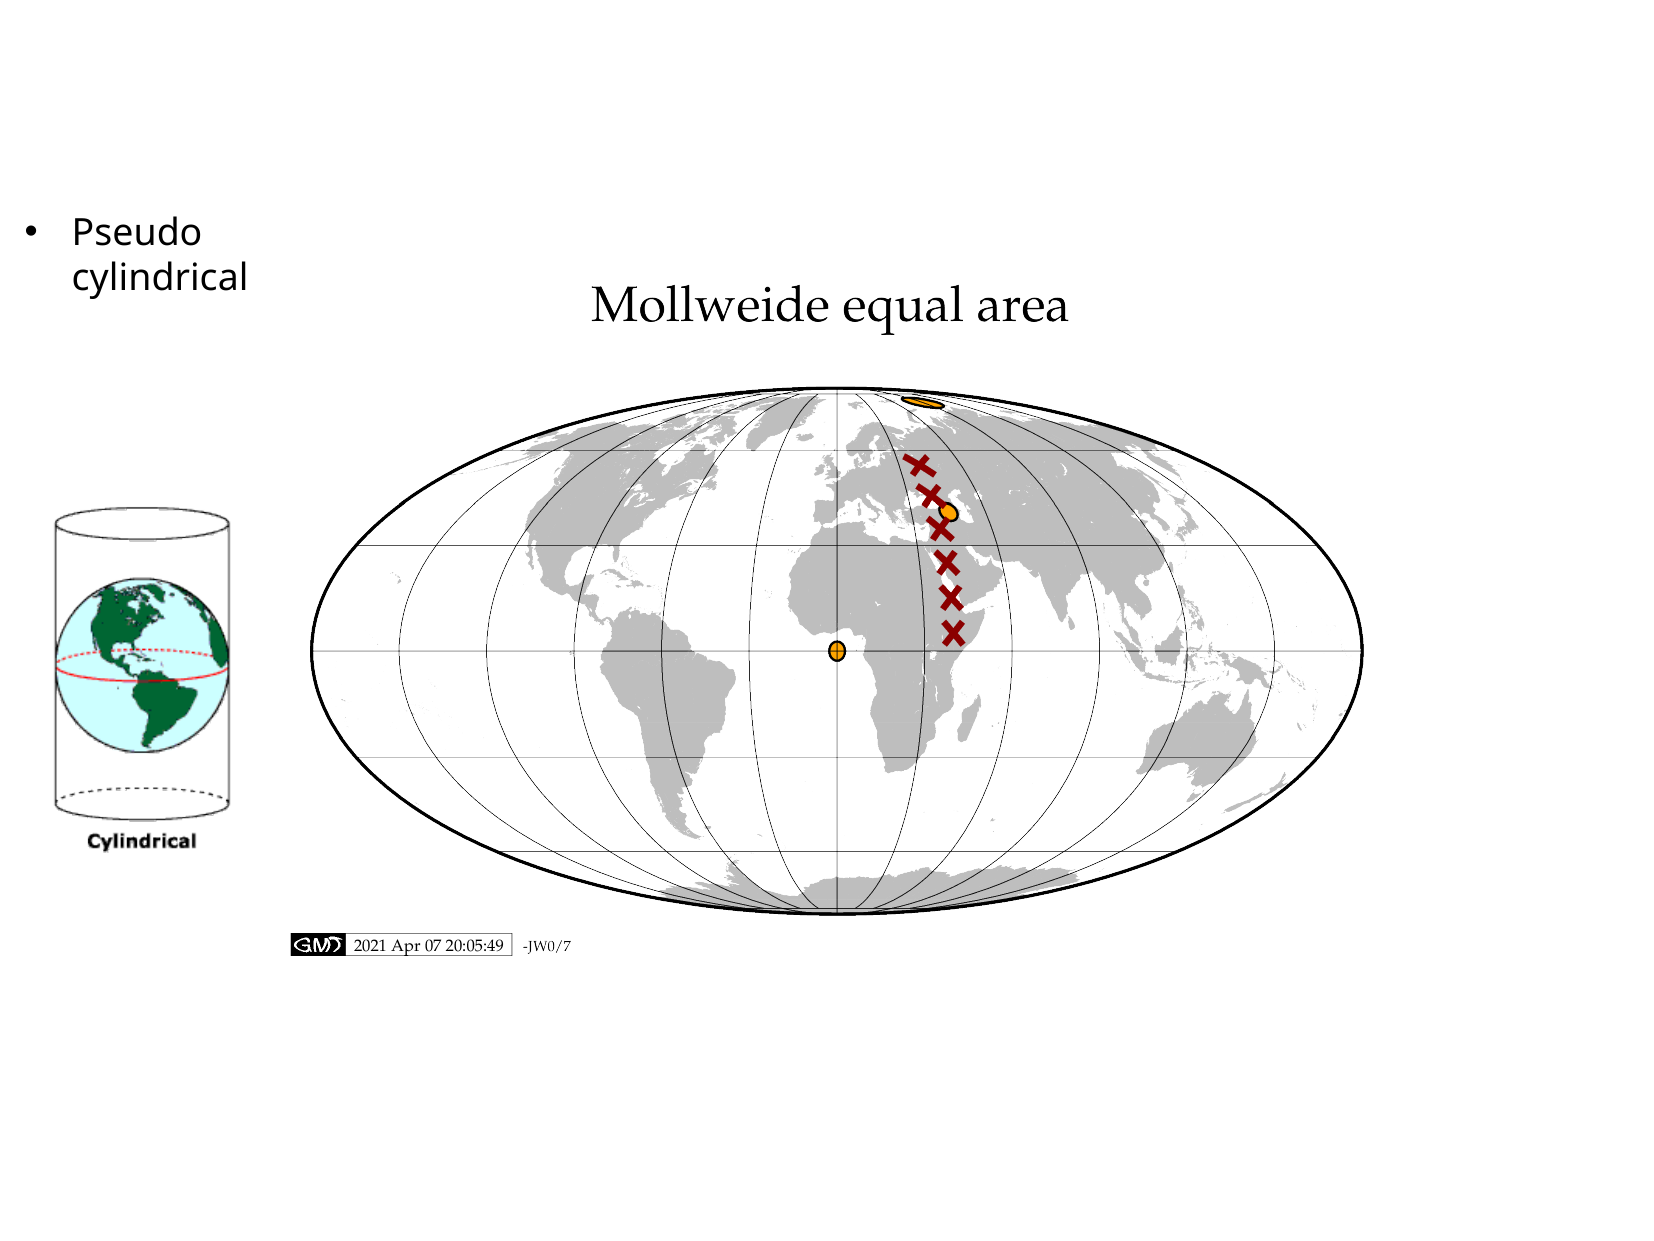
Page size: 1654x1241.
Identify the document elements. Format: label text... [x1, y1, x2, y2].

text_box Pseudo cylindrical [9, 200, 370, 306]
picture [274, 269, 1379, 971]
picture [25, 496, 238, 853]
